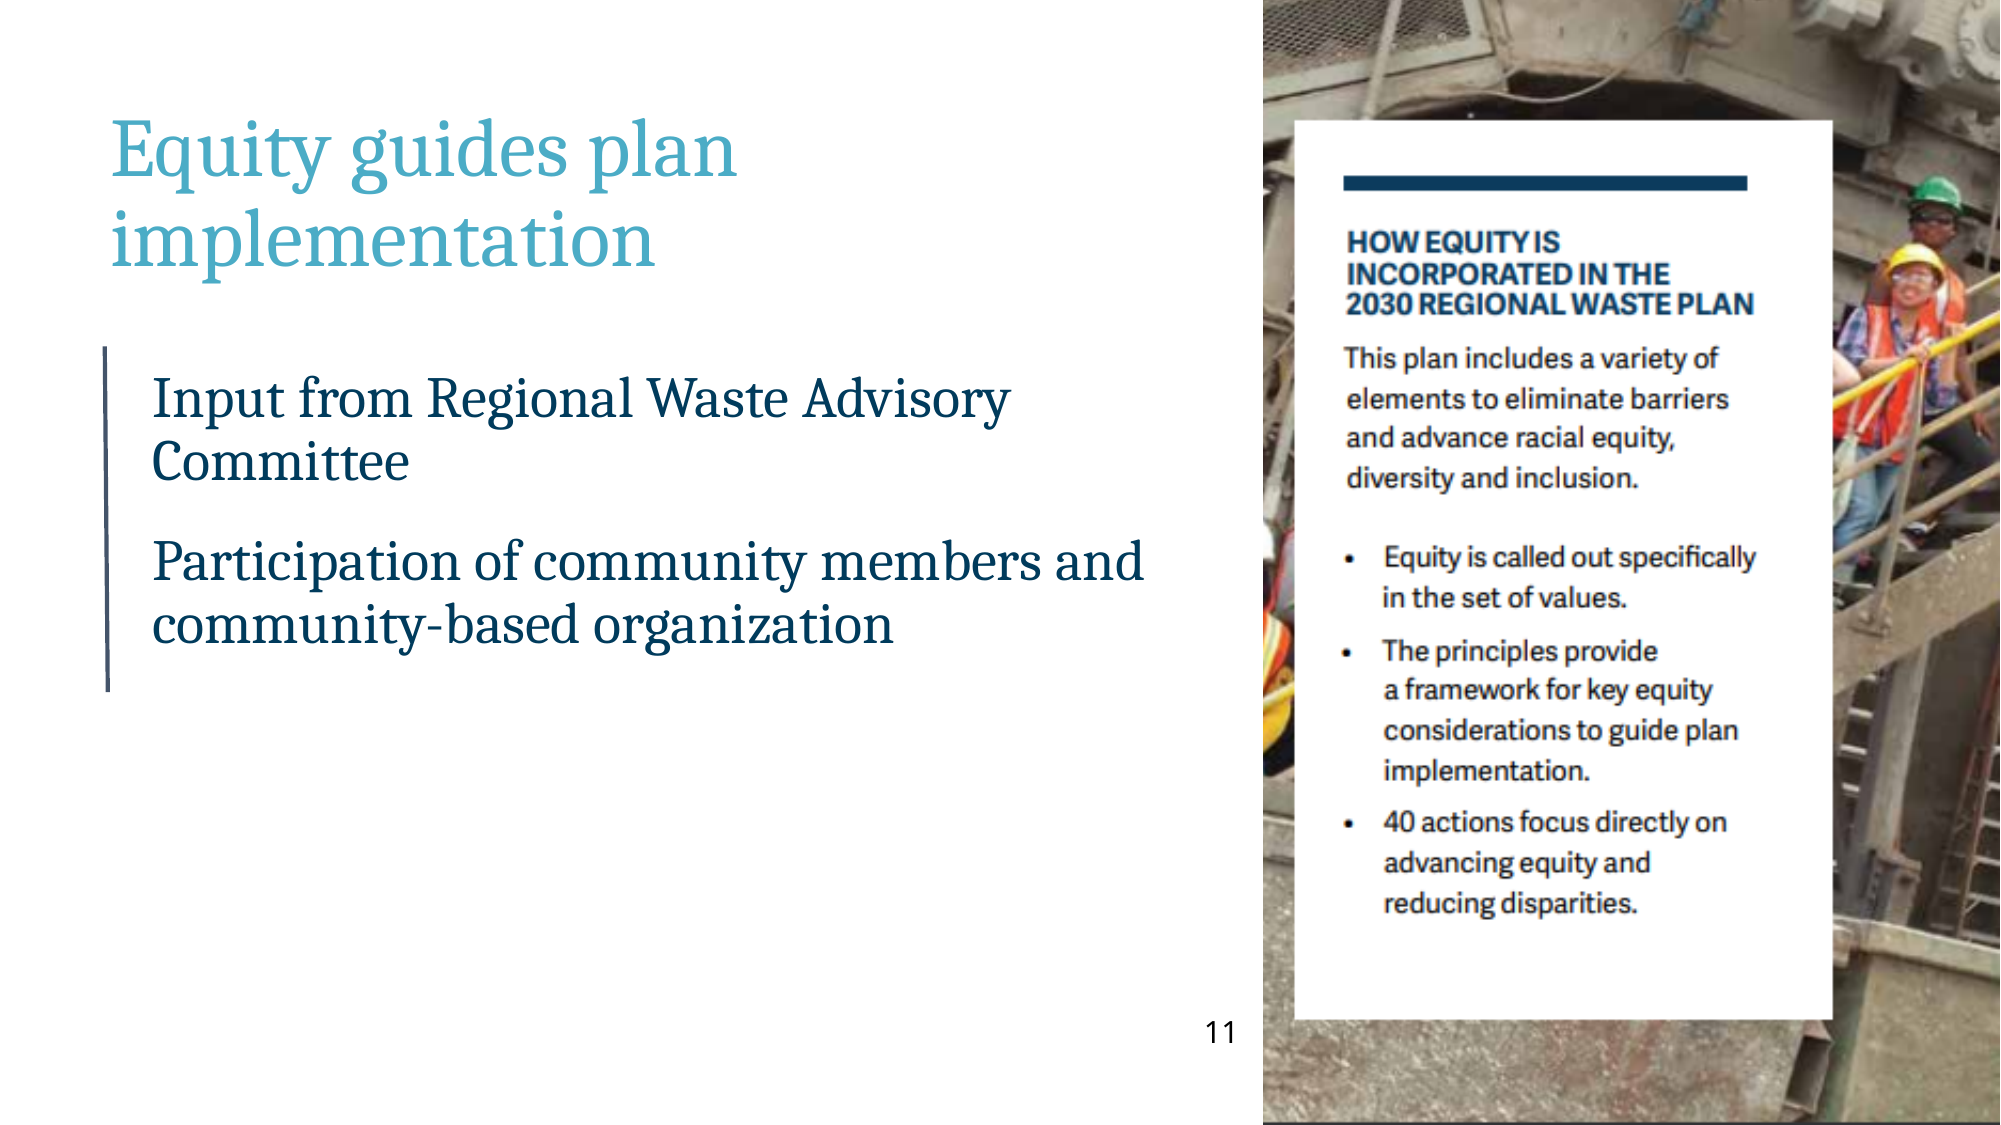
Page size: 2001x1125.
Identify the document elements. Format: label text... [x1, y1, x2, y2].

list Input from Regional Waste Advisory Committee Participation of community members and community-based organization [152, 367, 1198, 1018]
picture [1263, 0, 2000, 1125]
title Equity guides plan implementation [110, 104, 1130, 217]
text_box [104, 346, 108, 693]
